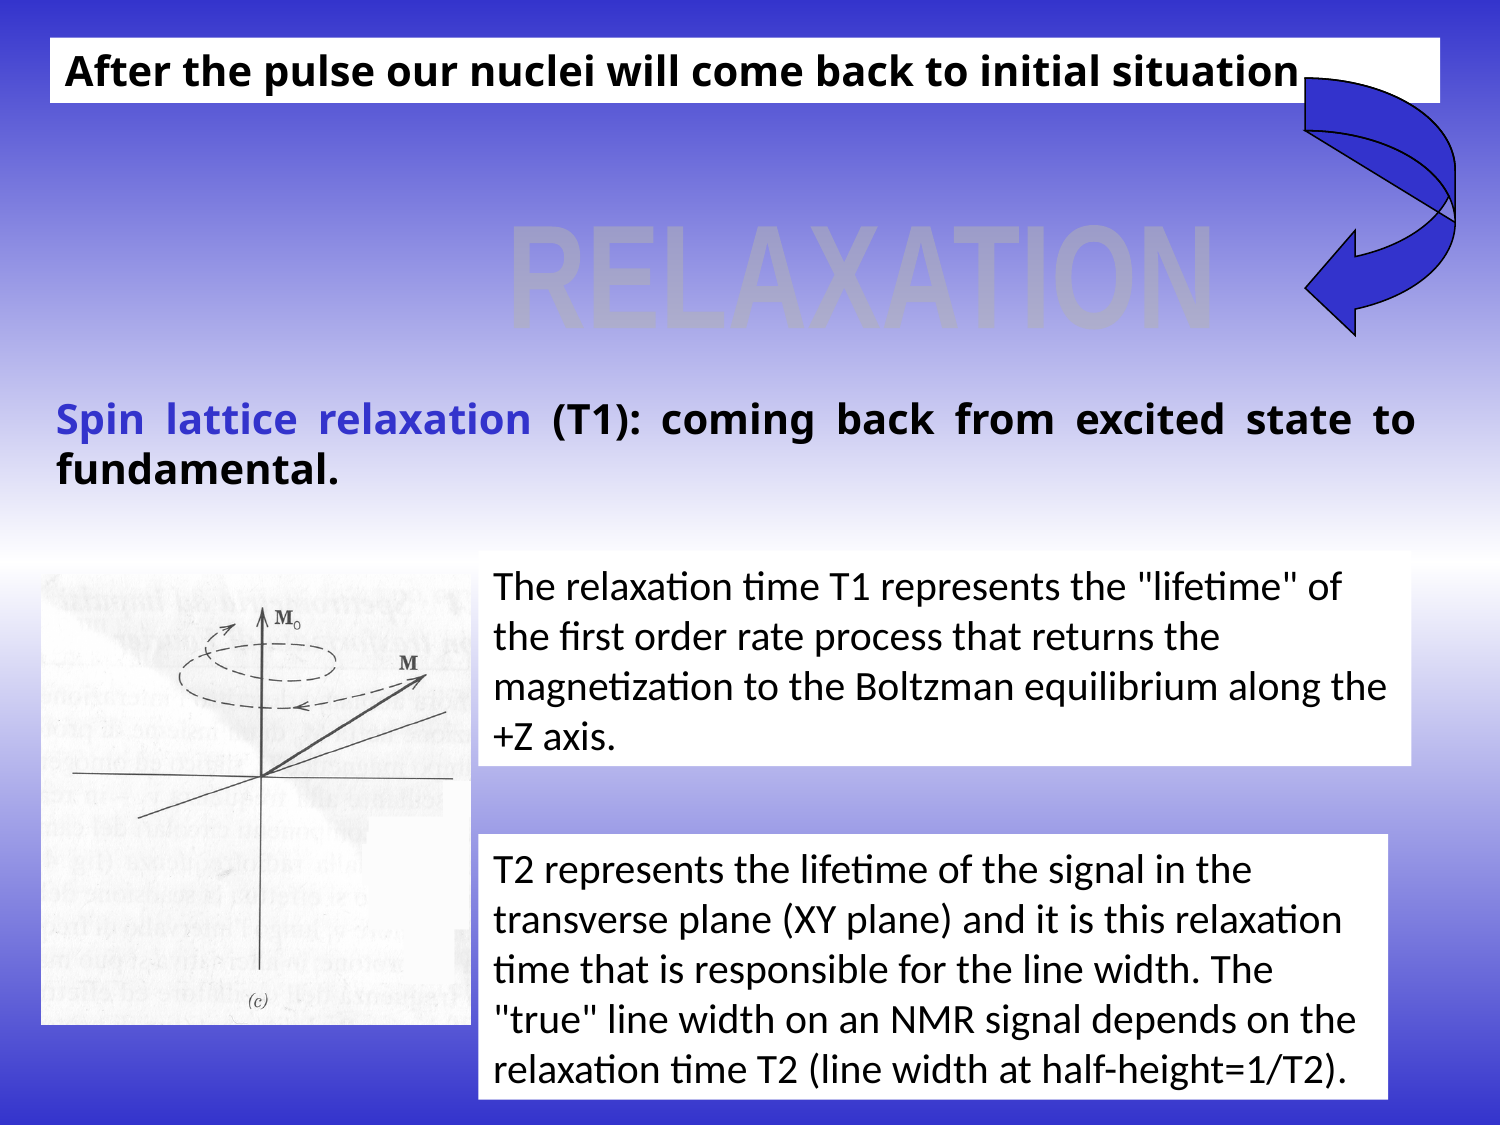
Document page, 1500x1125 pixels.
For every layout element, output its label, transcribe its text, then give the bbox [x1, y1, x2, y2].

text_box T2 represents the lifetime of the signal in the transverse plane (XY plane) and it is this relaxation time that is responsible for the line width. The "true" line width on an NMR signal depends on the relaxation time T2 (line width at half-height=1/T2). [478, 834, 1389, 1100]
text_box After the pulse our nuclei will come back to initial situation [50, 37, 1441, 103]
text_box Spin lattice relaxation (T1): coming back from excited state to fundamental. [41, 385, 1432, 501]
text_box [1305, 78, 1456, 336]
text_box The relaxation time T1 represents the "lifetime" of the first order rate process that returns the magnetization to the Boltzman equilibrium along the +Z axis. [478, 550, 1412, 767]
picture [41, 574, 471, 1025]
